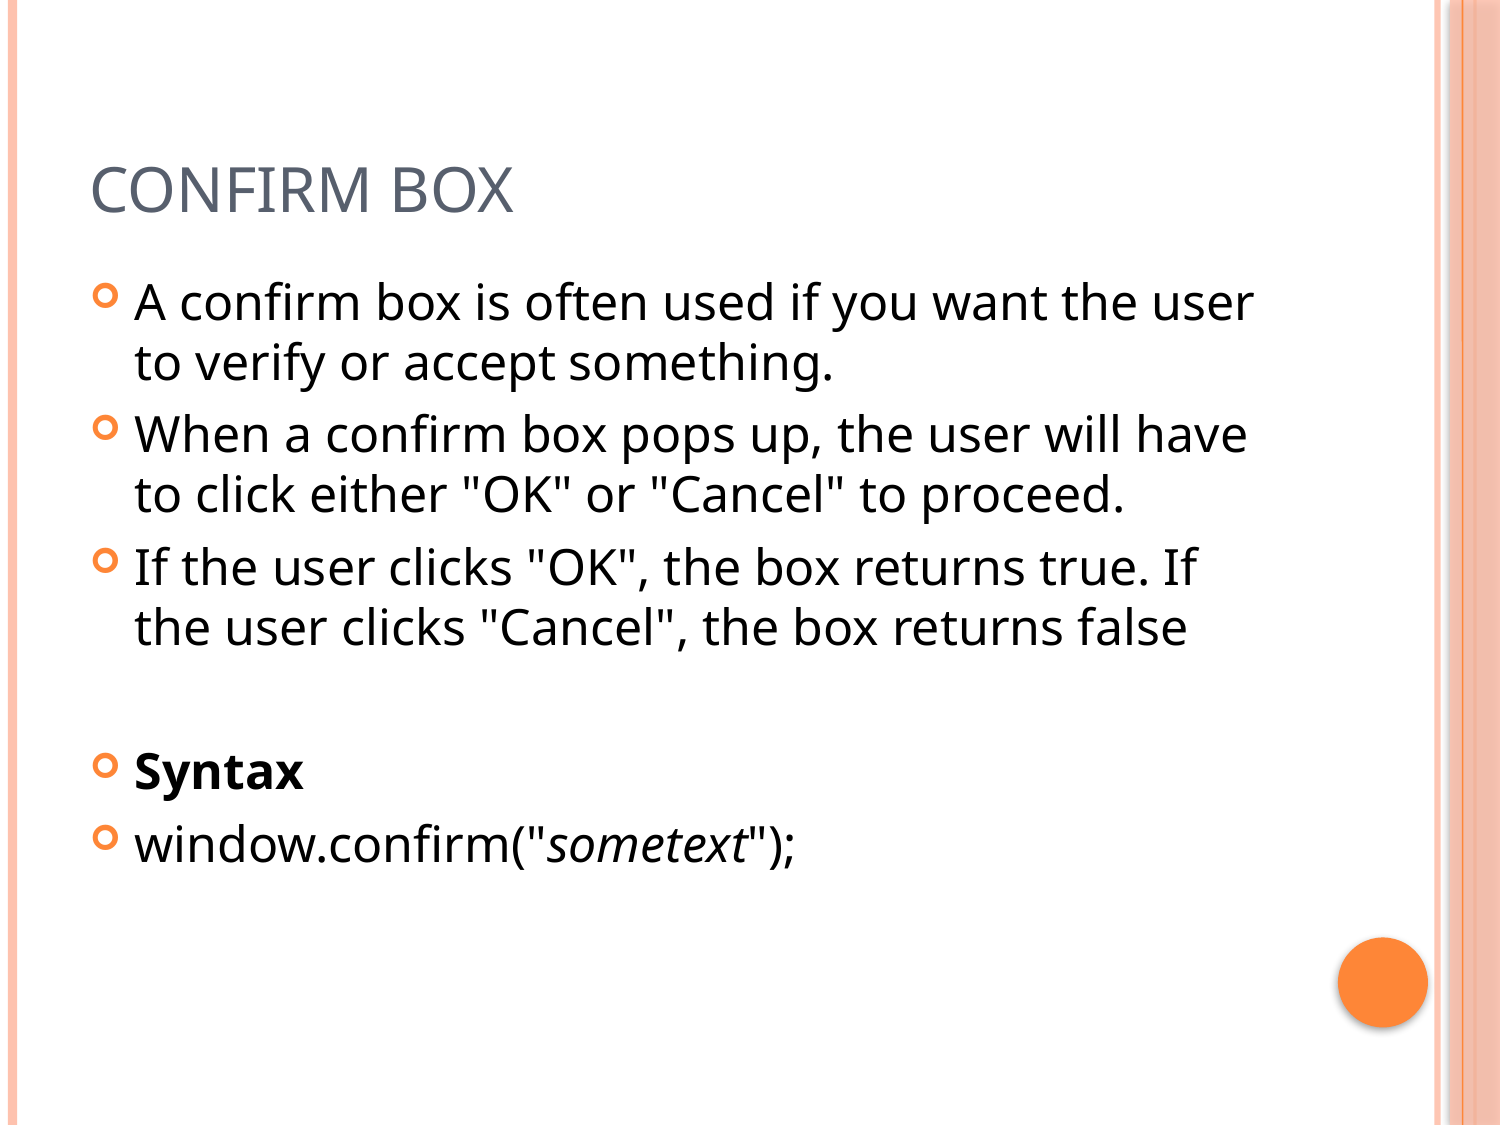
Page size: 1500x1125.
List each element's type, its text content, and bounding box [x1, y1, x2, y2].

title Confirm Box [75, 45, 1300, 233]
list A confirm box is often used if you want the user to verify or accept something. When a confirm box pops up, the user will have to click either "OK" or "Cancel" to proceed. If the user clicks "OK", the box returns true. If the user clicks "Cancel", the box returns false Syntax window.confirm("sometext"); [75, 262, 1300, 1062]
